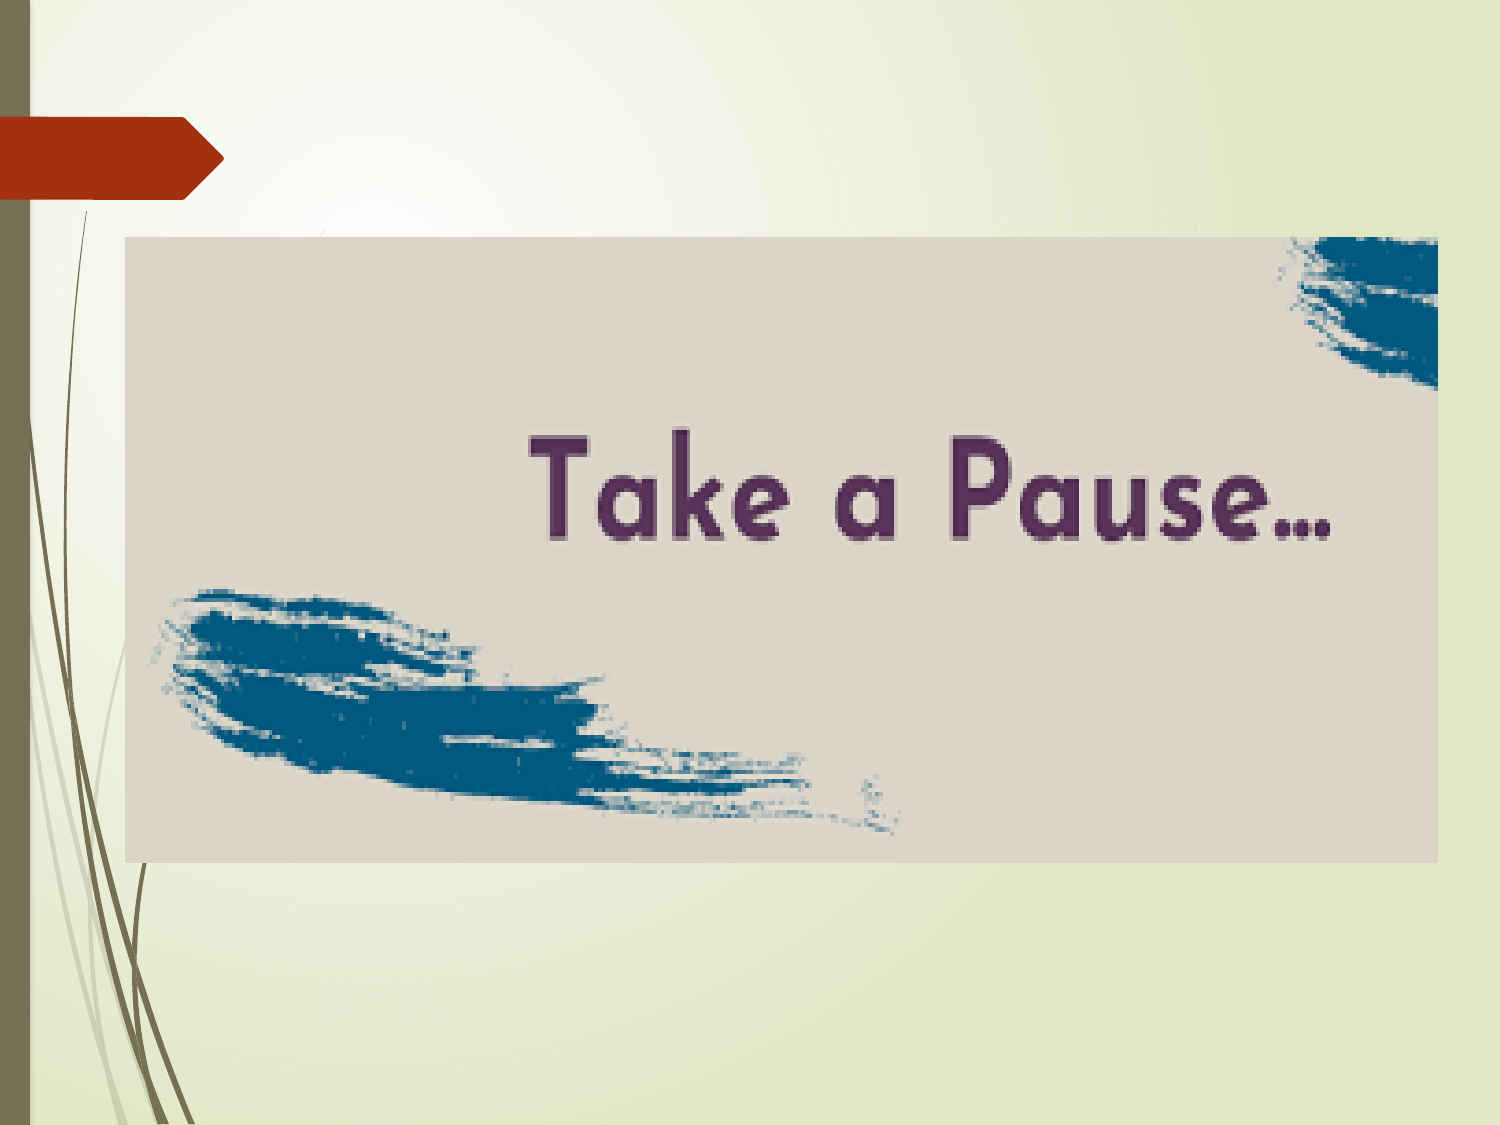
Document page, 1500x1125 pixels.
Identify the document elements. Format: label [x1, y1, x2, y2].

list [124, 237, 1438, 863]
